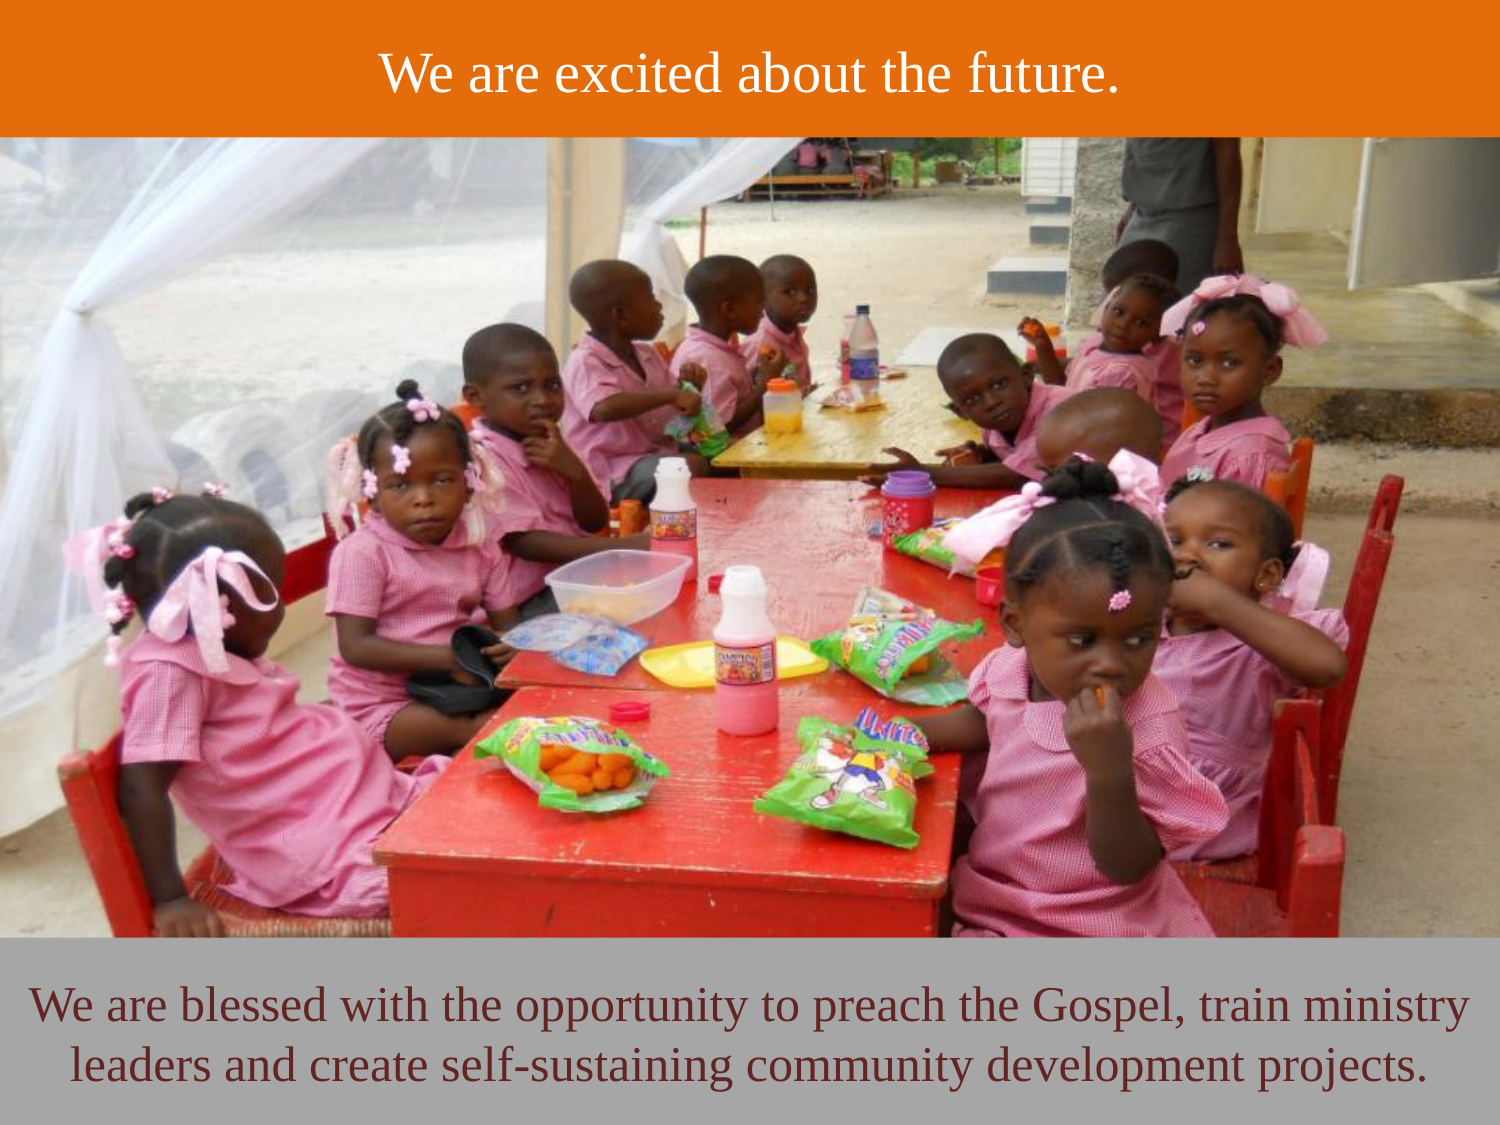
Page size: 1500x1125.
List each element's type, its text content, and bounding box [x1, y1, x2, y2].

text_box We are excited about the future. [0, 0, 1500, 136]
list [0, 137, 1500, 1125]
